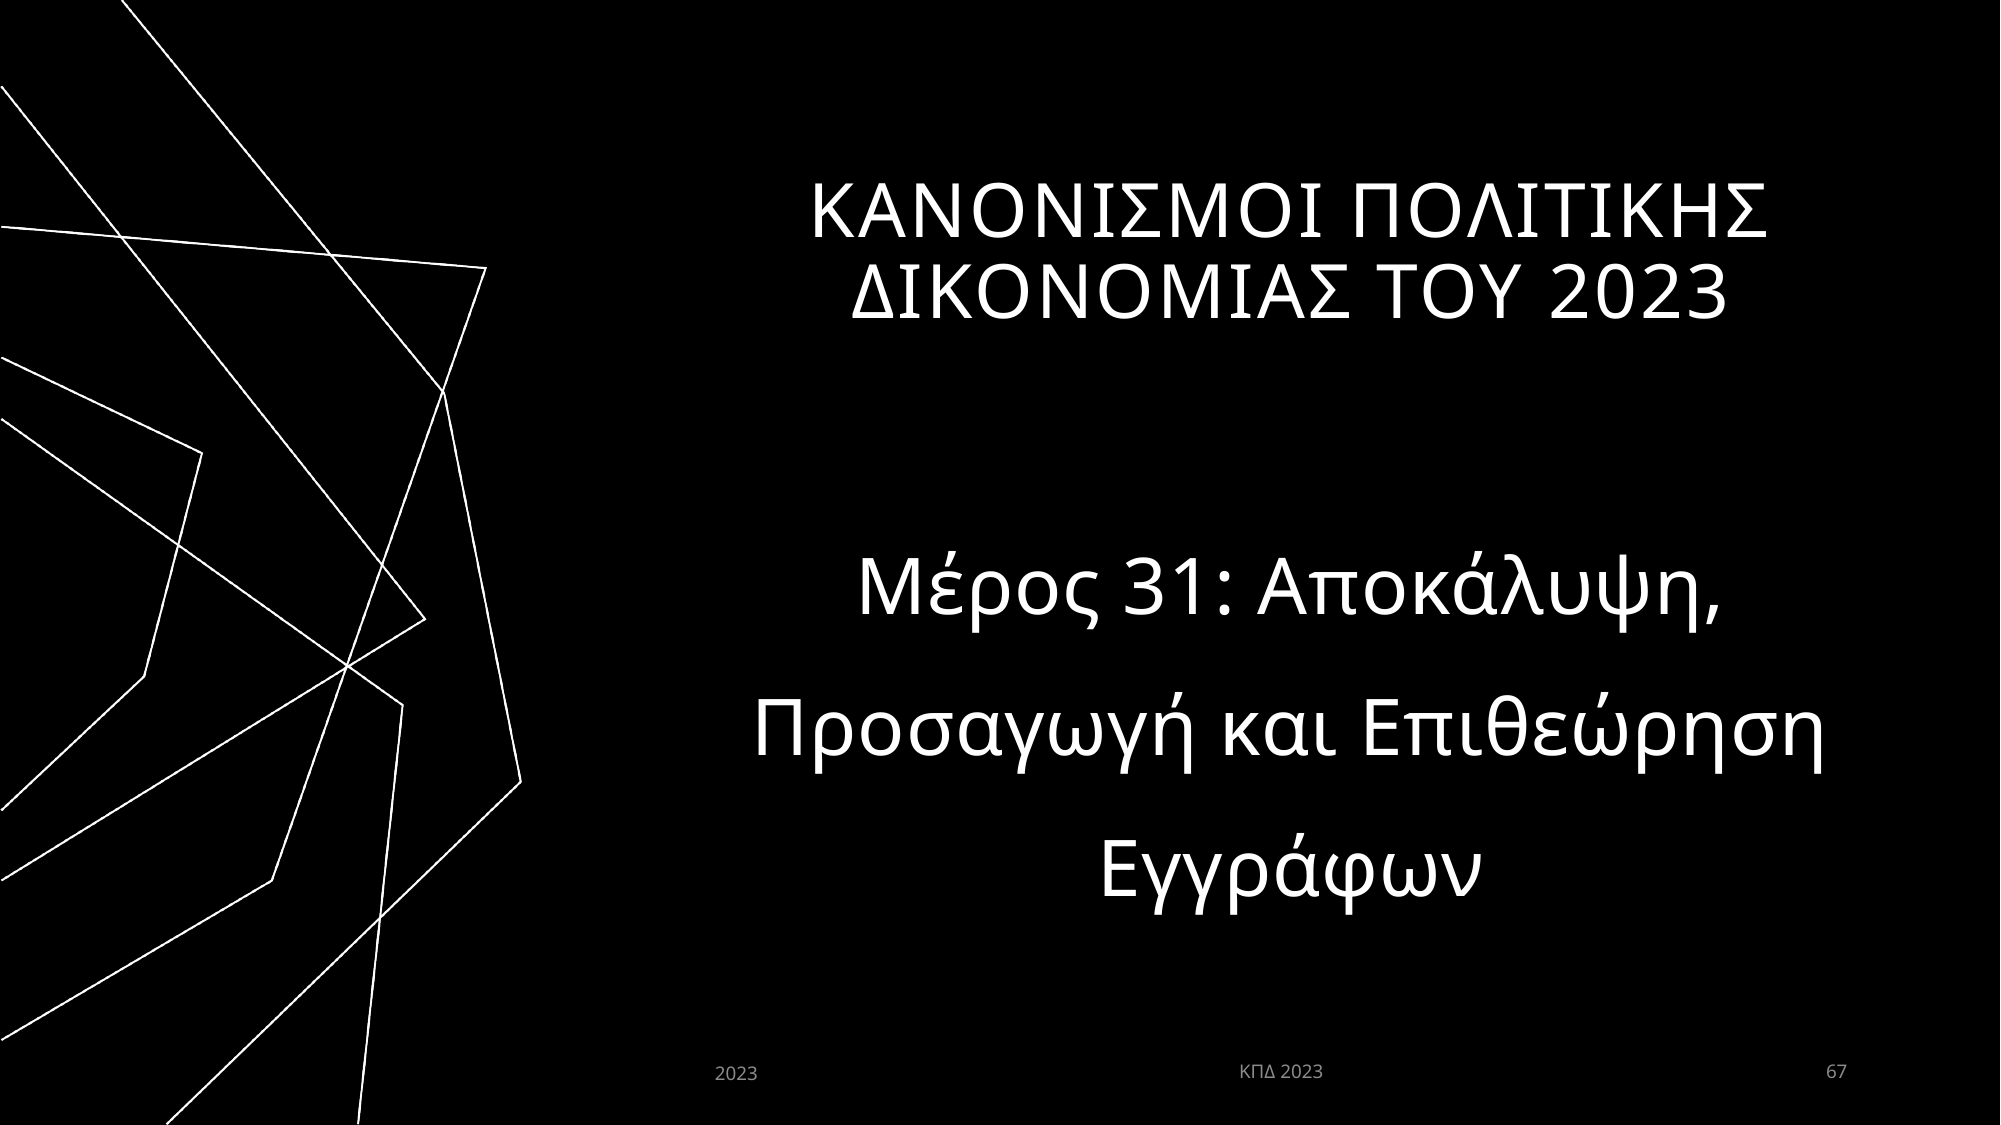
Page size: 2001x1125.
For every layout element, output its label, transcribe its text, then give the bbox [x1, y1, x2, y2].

title Κανονισμοι πολιτικησ δικονομιασ του 2023 [699, 66, 1882, 343]
slide_number 2023 [699, 1042, 992, 1103]
footer ΚΠΔ 2023 [1062, 1042, 1500, 1103]
subtitle Μέρος 31: Αποκάλυψη, Προσαγωγή και Επιθεώρηση Εγγράφων [699, 406, 1882, 922]
picture [0, 0, 522, 1125]
slide_number 67 [1571, 1042, 1863, 1103]
